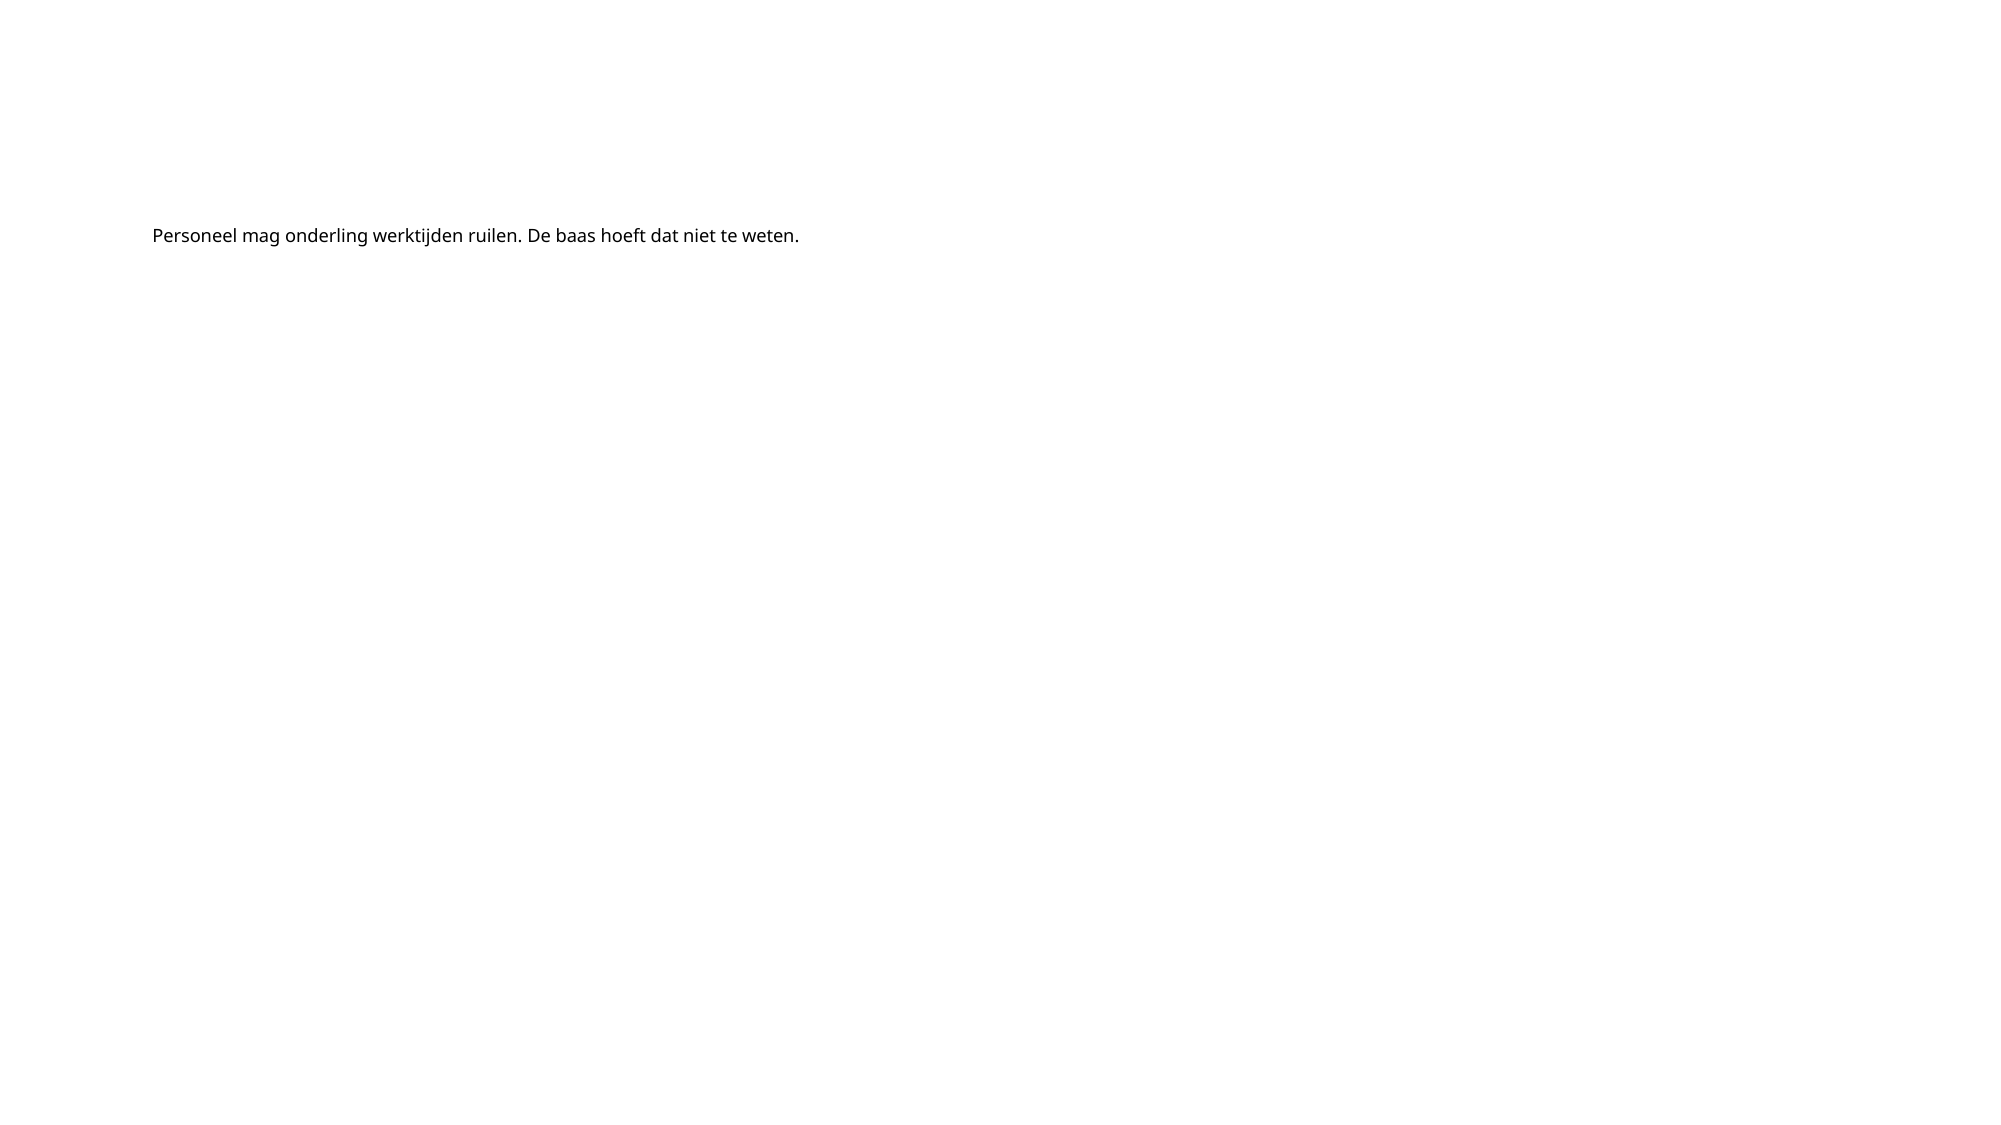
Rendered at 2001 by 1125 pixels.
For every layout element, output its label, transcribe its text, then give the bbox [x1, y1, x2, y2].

title Personeel mag onderling werktijden ruilen. De baas hoeft dat niet te weten. [137, 59, 1863, 278]
